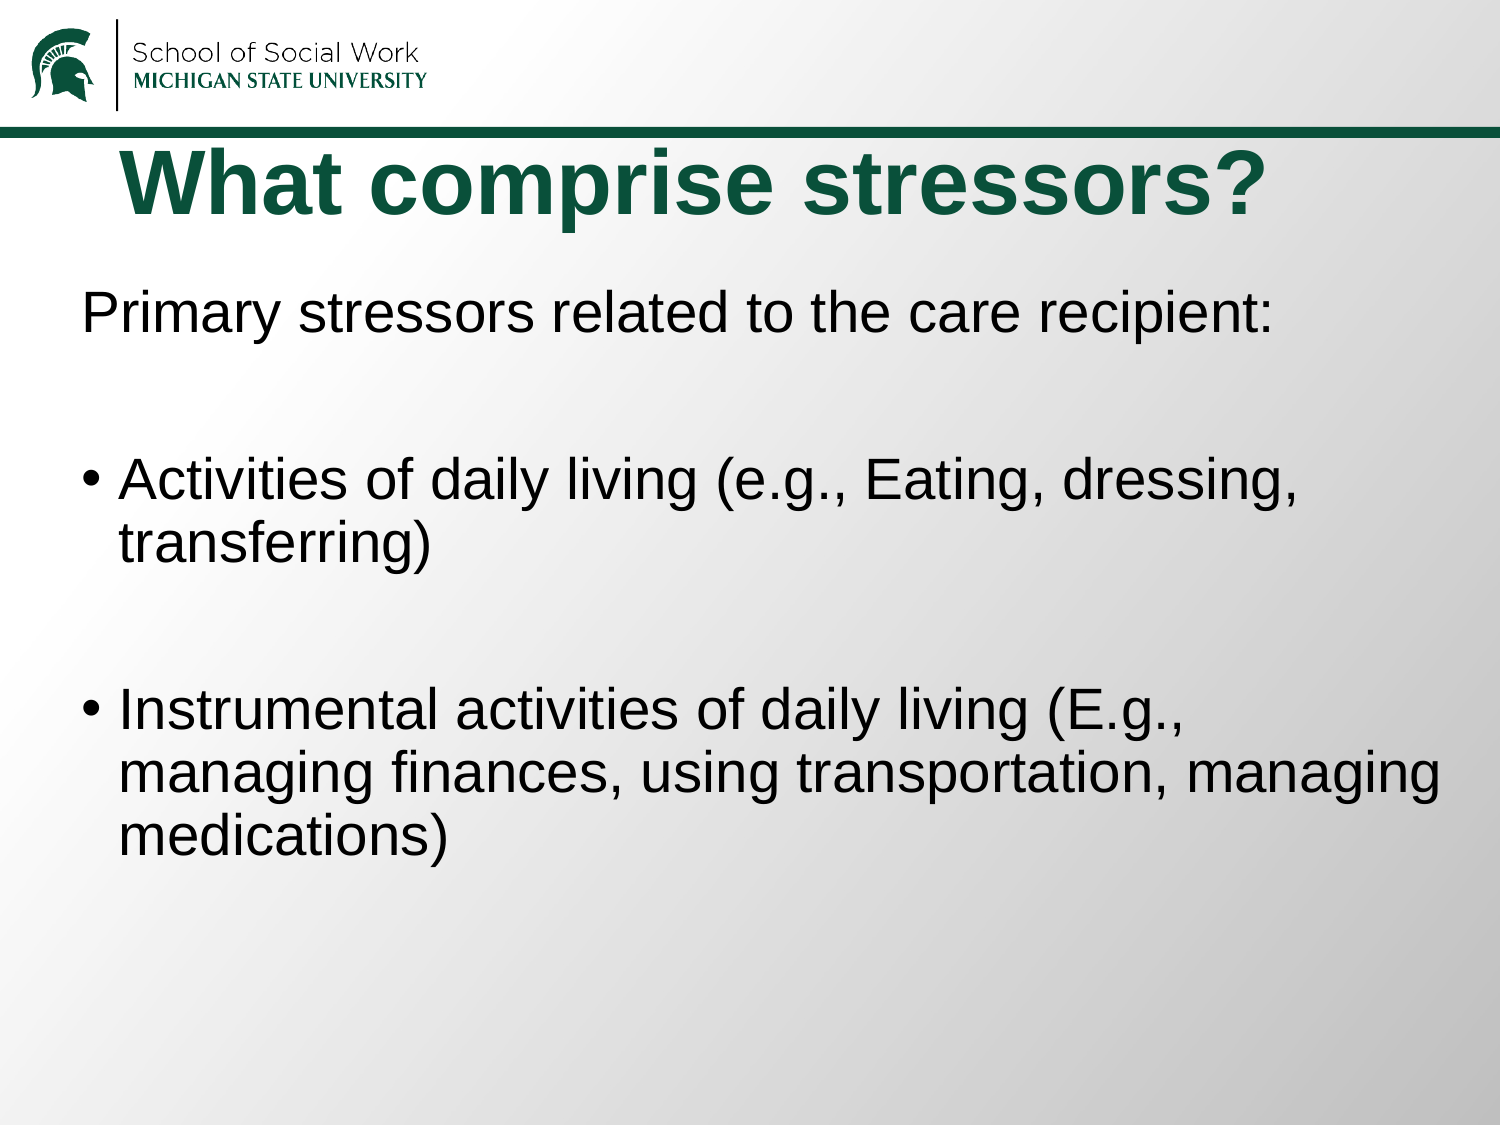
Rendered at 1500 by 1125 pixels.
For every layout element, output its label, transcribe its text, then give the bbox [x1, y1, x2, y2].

picture [0, 138, 1500, 1125]
list Primary stressors related to the care recipient: Activities of daily living (e.g., Eating, dressing, transferring) Instrumental activities of daily living (E.g., managing finances, using transportation, managing medications) [75, 279, 1463, 960]
picture [0, 0, 1500, 126]
title What comprise stressors? [112, 132, 1463, 219]
